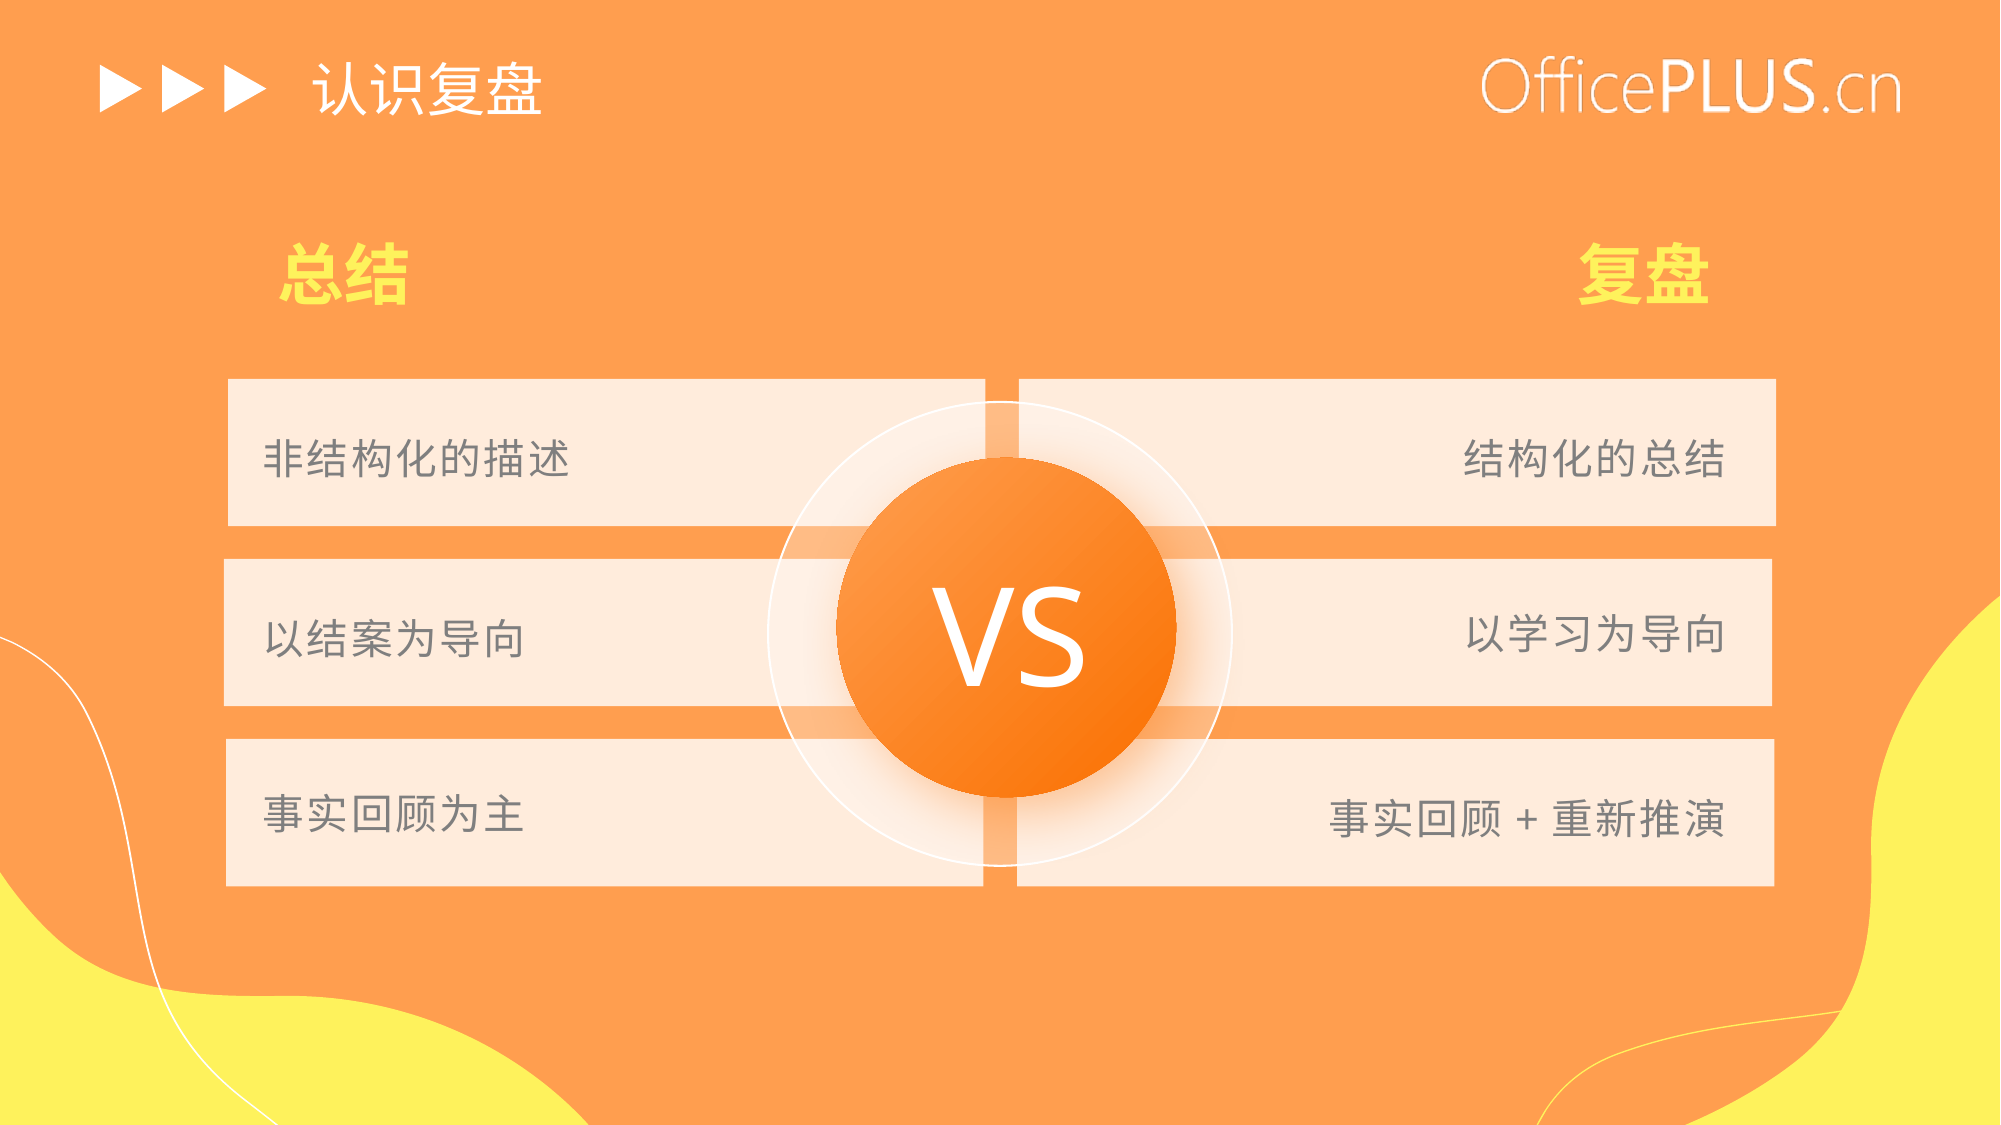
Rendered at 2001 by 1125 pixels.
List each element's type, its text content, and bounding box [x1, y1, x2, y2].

title 认识复盘 [295, 53, 1469, 138]
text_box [223, 221, 1777, 887]
